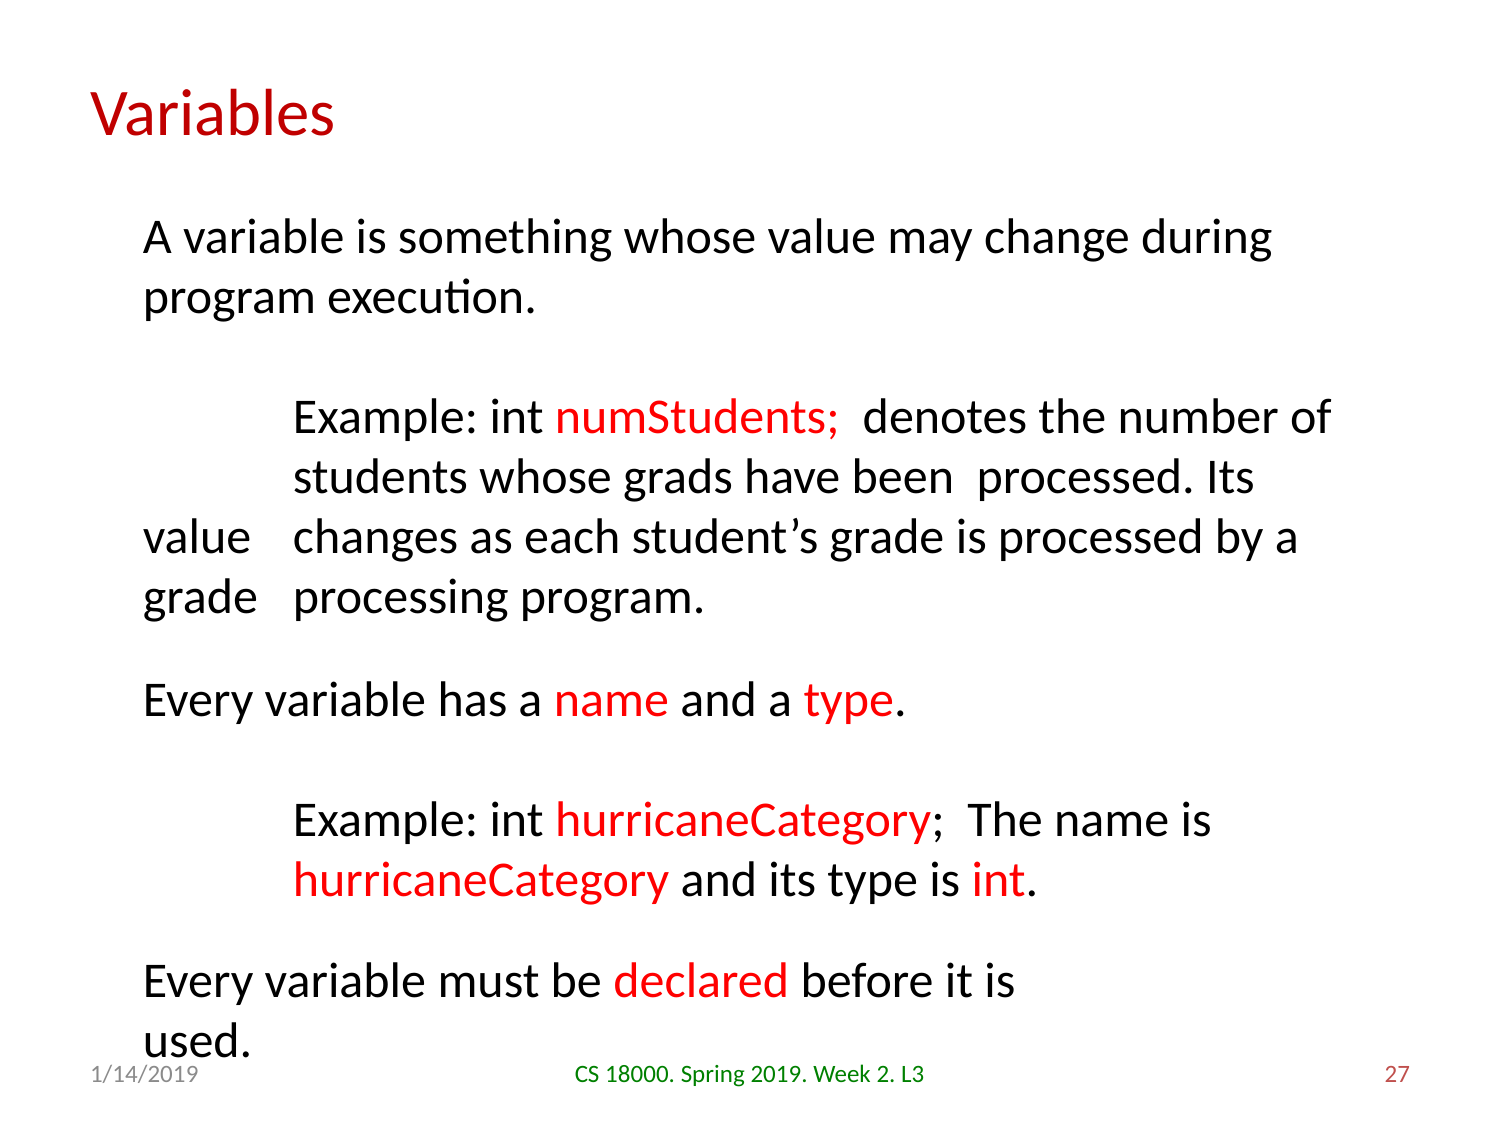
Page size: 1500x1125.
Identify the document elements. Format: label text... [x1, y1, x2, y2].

slide_number 27 [1074, 1042, 1425, 1103]
title Variables [75, 45, 479, 172]
text_box Every variable must be declared before it is used. [128, 939, 1113, 1075]
footer CS 18000. Spring 2019. Week 2. L3 [512, 1075, 988, 1103]
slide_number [75, 1042, 425, 1103]
text_box Every variable has a name and a type. Example: int hurricaneCategory; The name is hurricaneCategory and its type is int. [128, 658, 1354, 914]
text_box A variable is something whose value may change during program execution. Example: int numStudents; denotes the number of students whose grads have been processed. Its value changes as each student’s grade is processed by a grade processing program. [128, 195, 1382, 631]
